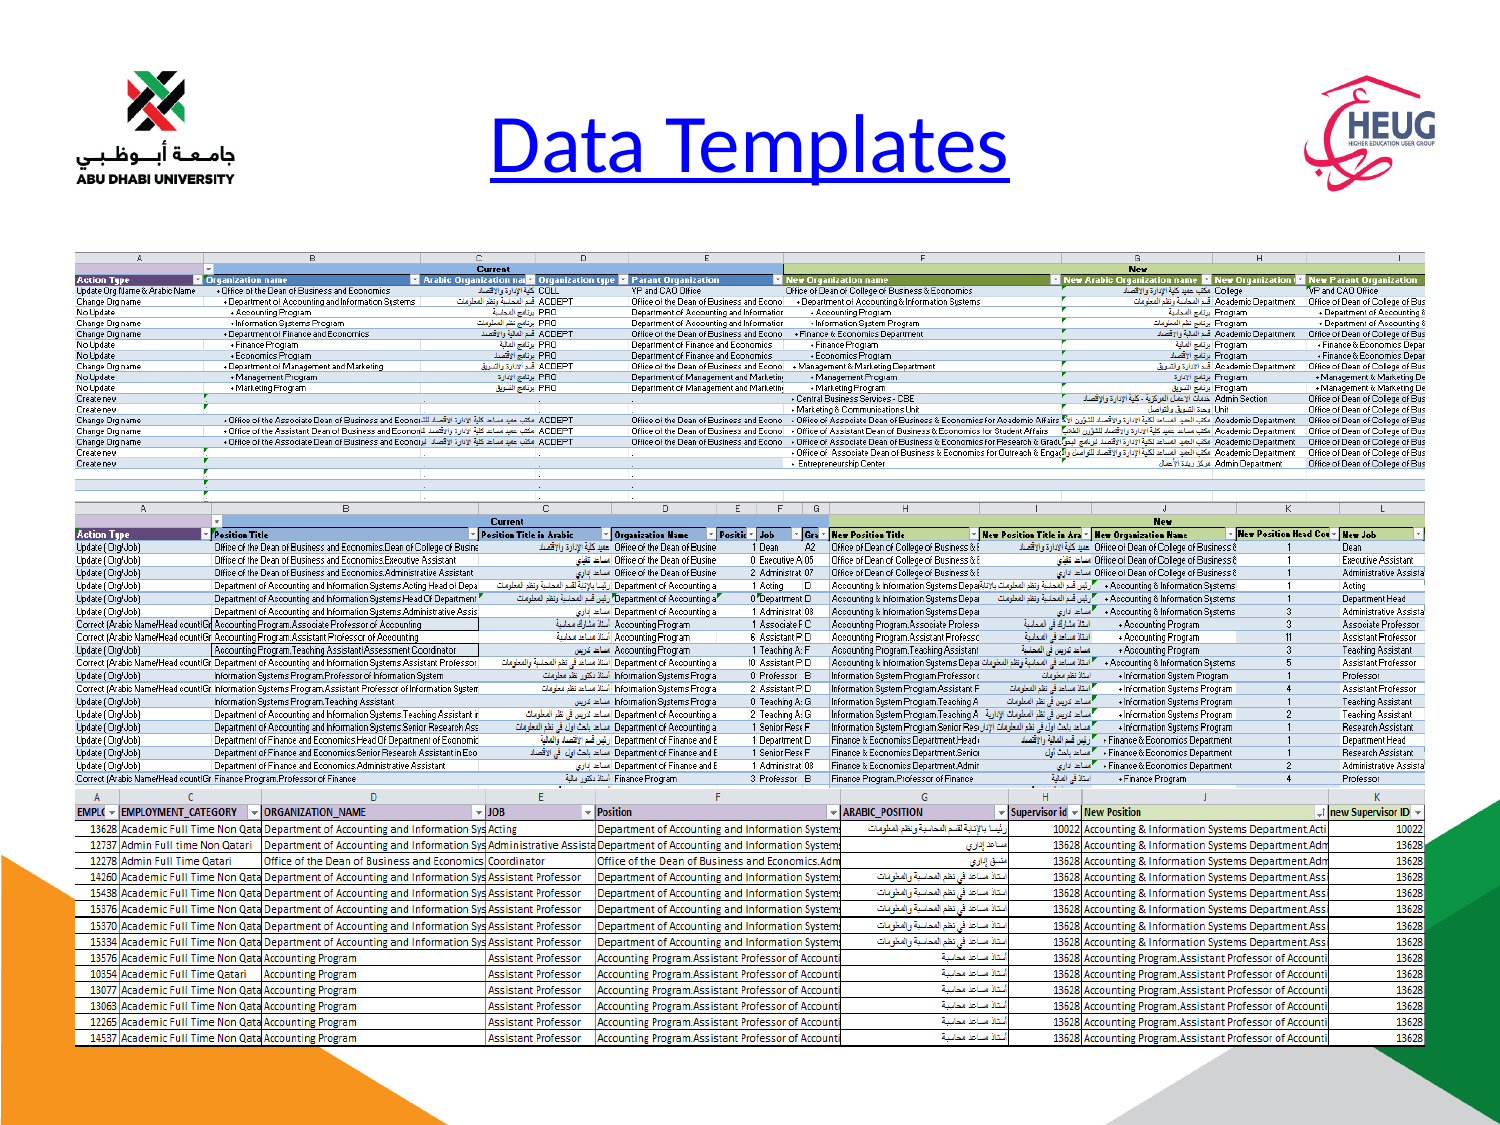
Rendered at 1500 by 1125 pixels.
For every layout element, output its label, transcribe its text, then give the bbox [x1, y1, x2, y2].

title Data Templates [75, 45, 1425, 233]
picture [0, 0, 1500, 1125]
